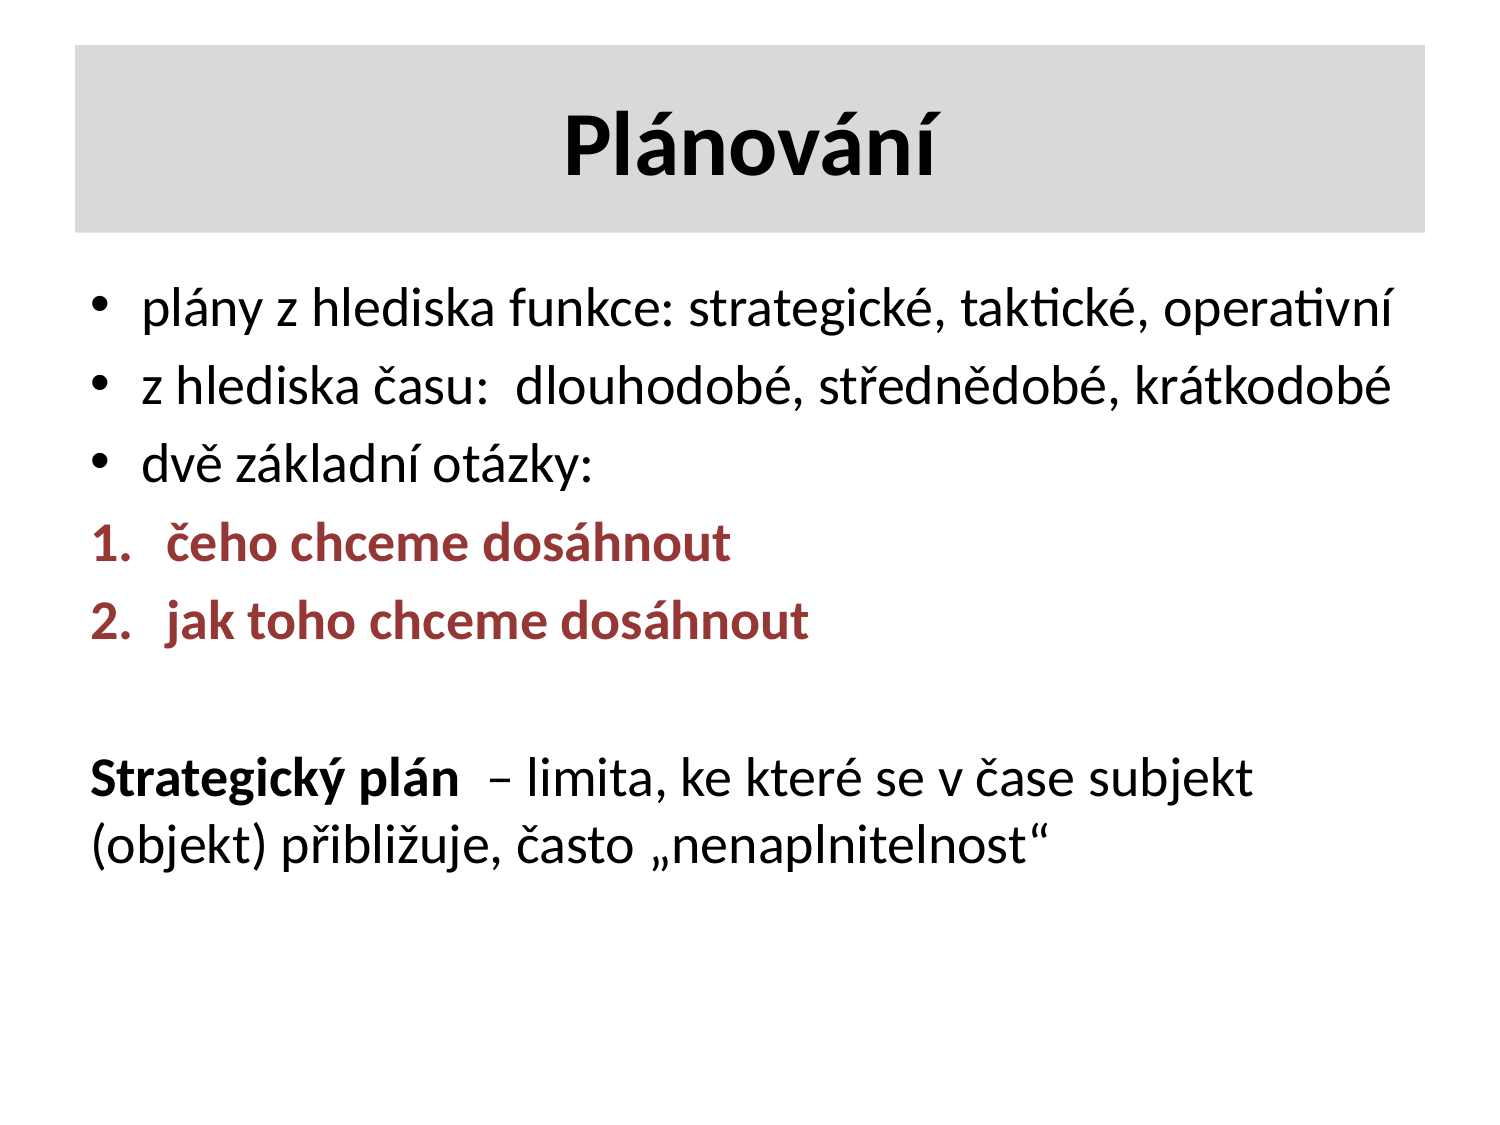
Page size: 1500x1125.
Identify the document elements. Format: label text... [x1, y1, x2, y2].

title Plánování [75, 45, 1425, 233]
list plány z hlediska funkce: strategické, taktické, operativní z hlediska času: dlouhodobé, střednědobé, krátkodobé dvě základní otázky: čeho chceme dosáhnout jak toho chceme dosáhnout Strategický plán – limita, ke které se v čase subjekt (objekt) přibližuje, často „nenaplnitelnost“ [75, 262, 1425, 1005]
